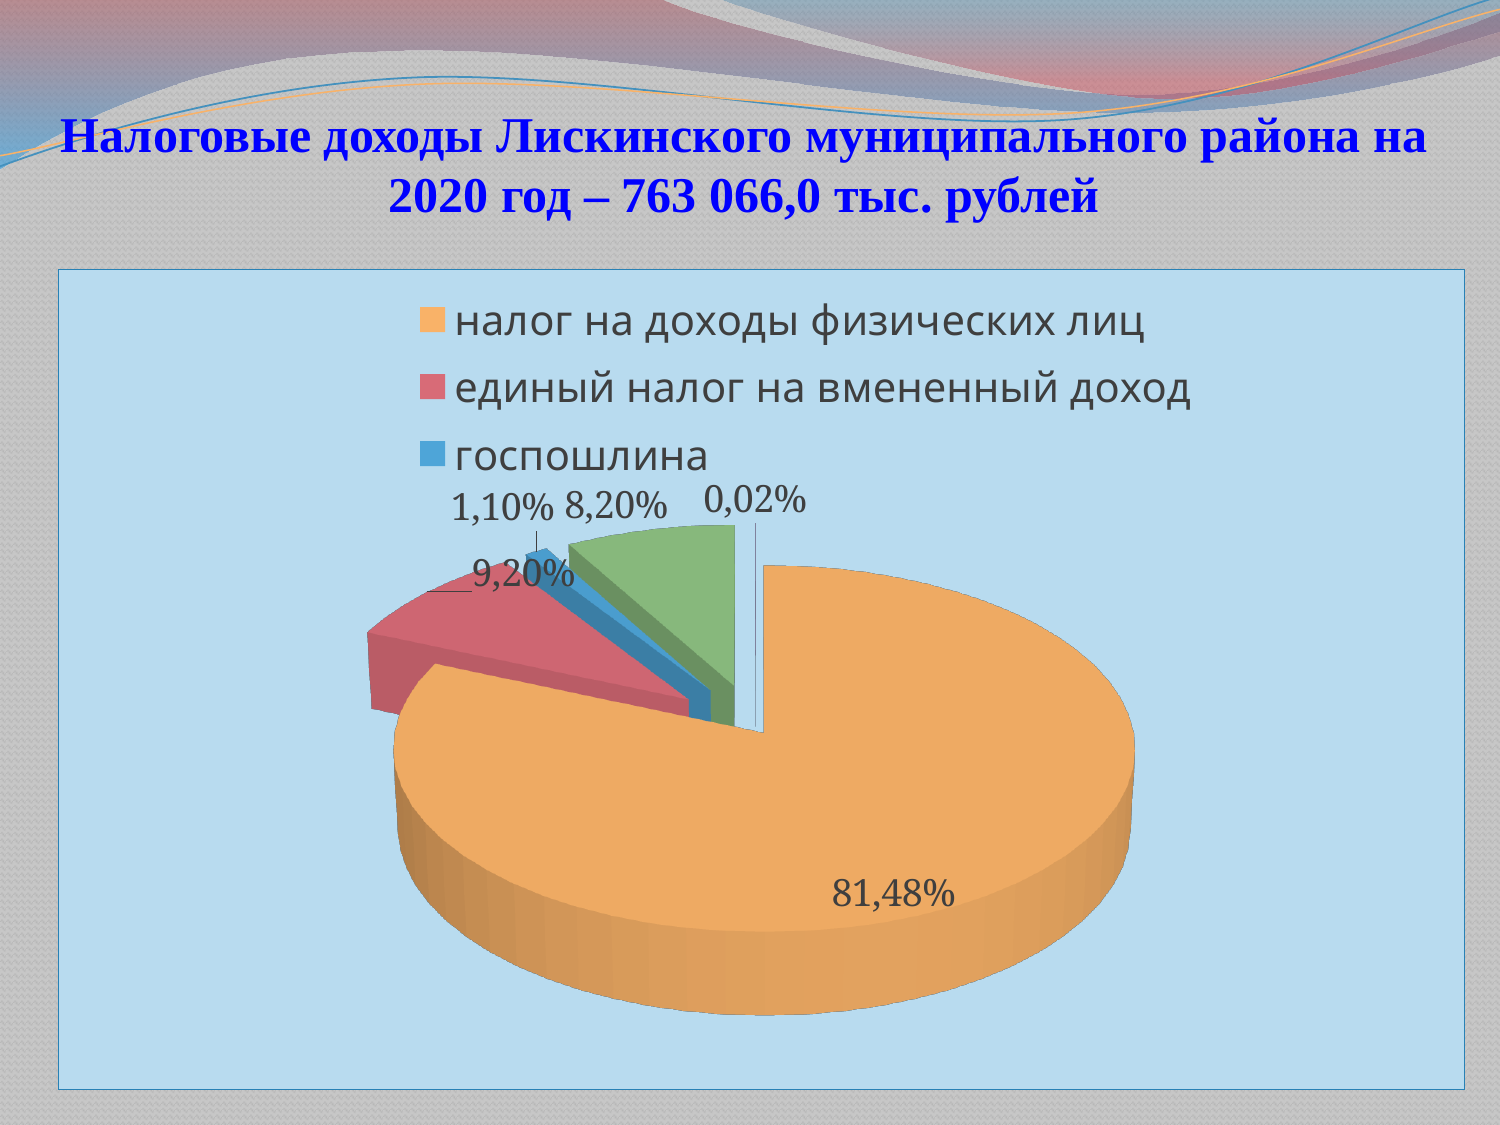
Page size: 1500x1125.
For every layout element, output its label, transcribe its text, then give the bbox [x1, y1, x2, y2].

title Налоговые доходы Лискинского муниципального района на 2020 год – 763 066,0 тыс. рублей [58, 82, 1430, 223]
chart [58, 269, 1466, 1091]
